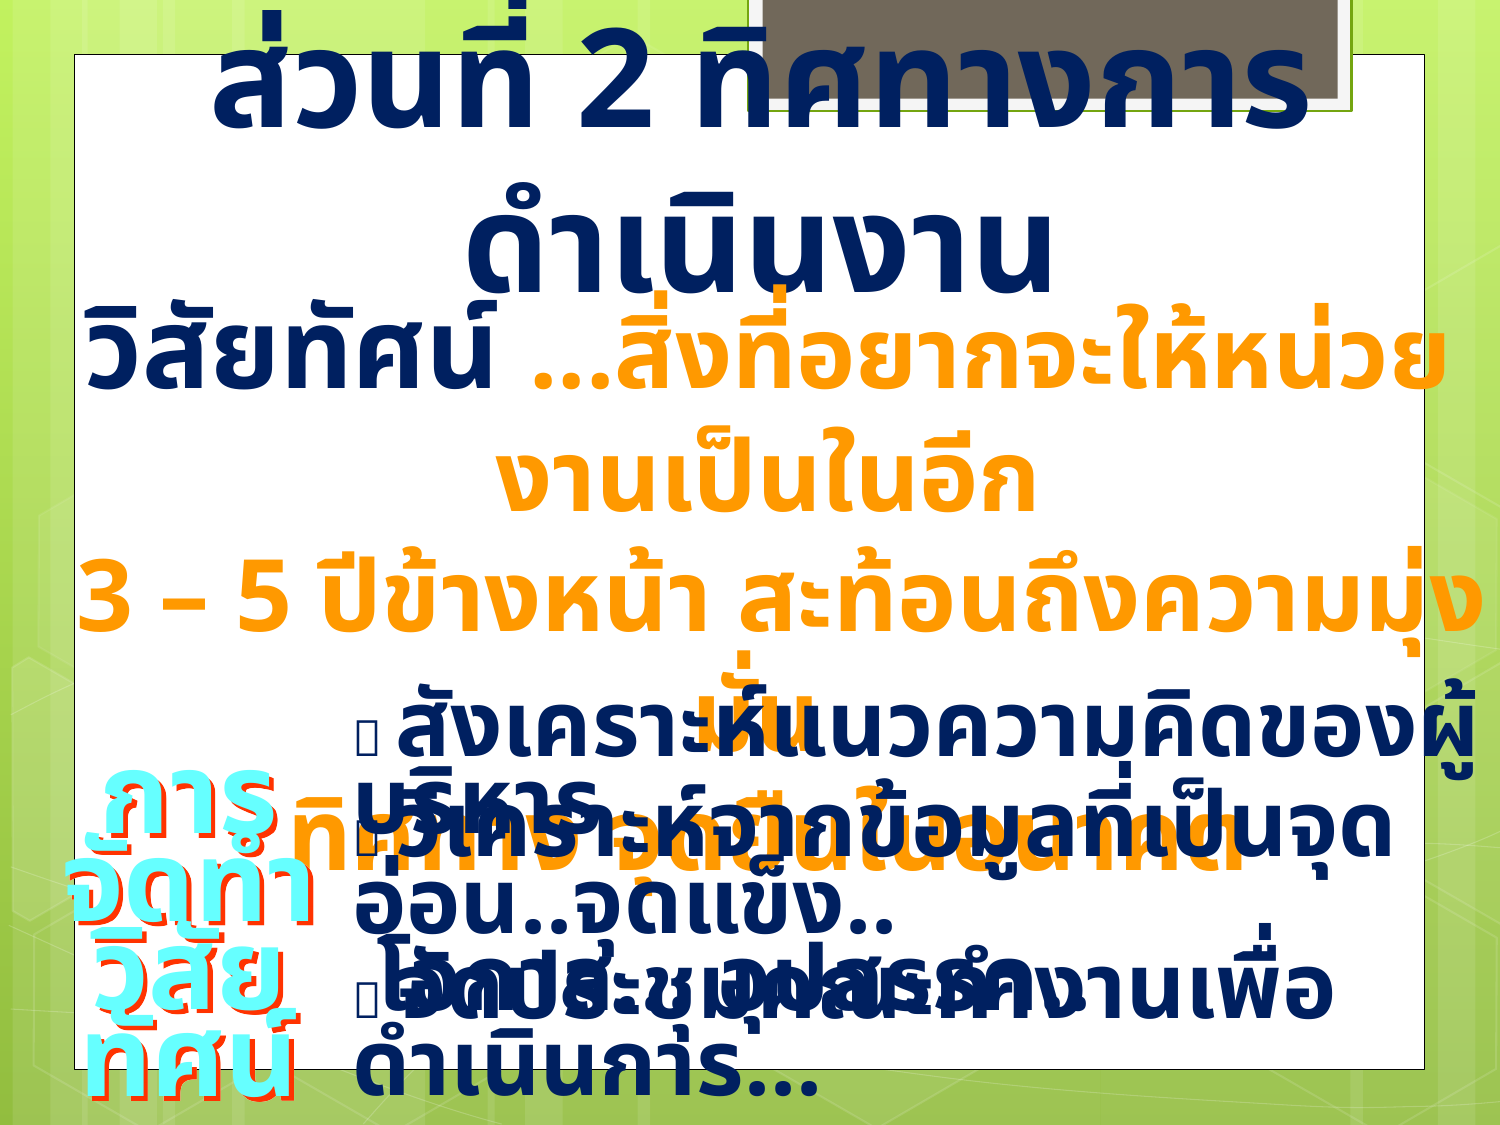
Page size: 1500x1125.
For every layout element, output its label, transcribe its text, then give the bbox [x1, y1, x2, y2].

text_box  วิเคราะห์จากข้อมูลที่เป็นจุดอ่อน..จุดแข็ง.. โอกาส... อุปสรรค.. [337, 787, 1500, 1034]
text_box การจัดทำวิสัยทัศน์ [29, 756, 349, 1122]
text_box  สังเคราะห์แนวความคิดของผู้บริหาร [337, 687, 1500, 787]
text_box  จัดประชุมคณะทำงานเพื่อดำเนินการ... [337, 1034, 1428, 1119]
text_box วิสัยทัศน์ ...สิ่งที่อยากจะให้หน่วยงานเป็นในอีก 3 – 5 ปีข้างหน้า สะท้อนถึงความมุ่งมั่น ทิศทาง จุดยืนในอนาคต [12, 268, 1500, 899]
text_box ส่วนที่ 2 ทิศทางการดำเนินงาน [123, 54, 1399, 256]
